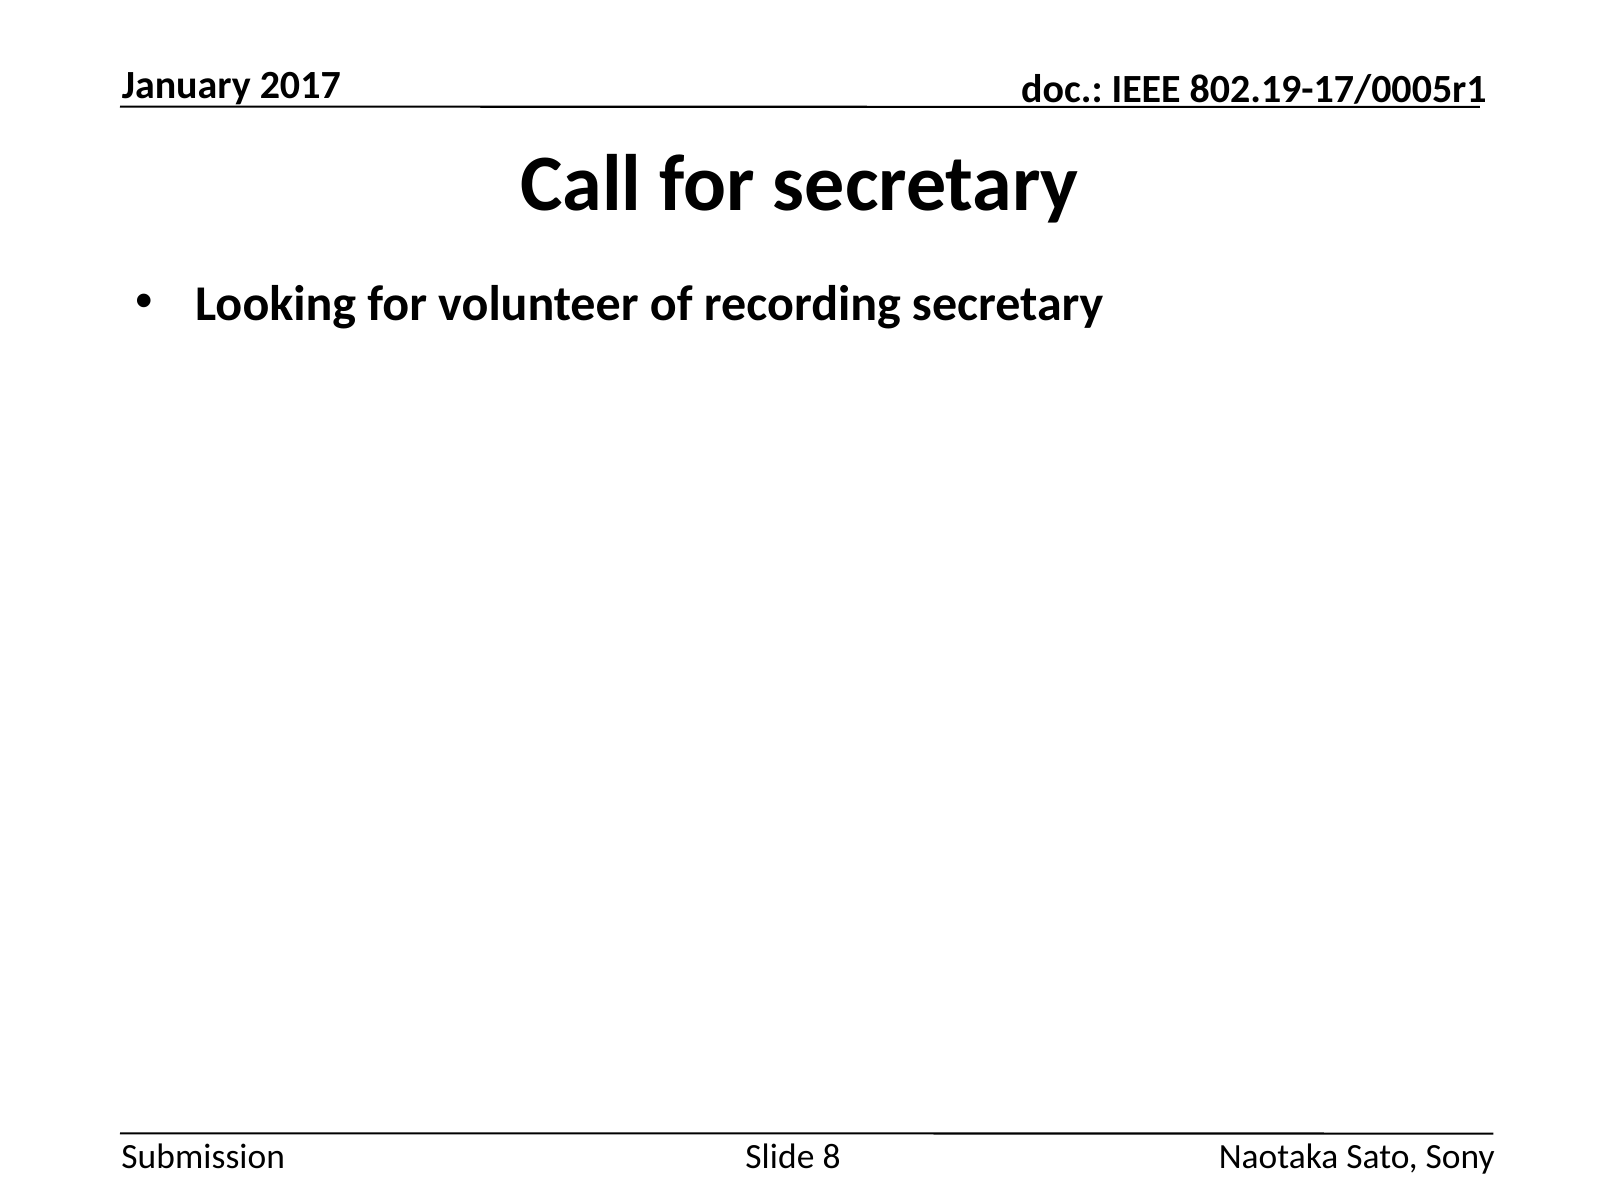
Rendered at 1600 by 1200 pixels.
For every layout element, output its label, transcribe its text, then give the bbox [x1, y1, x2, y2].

title Call for secretary [119, 119, 1480, 238]
footer Naotaka Sato, Sony [937, 1132, 1495, 1174]
slide_number Slide 8 [733, 1132, 854, 1197]
list Looking for volunteer of recording secretary [119, 262, 1480, 1126]
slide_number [121, 58, 451, 107]
